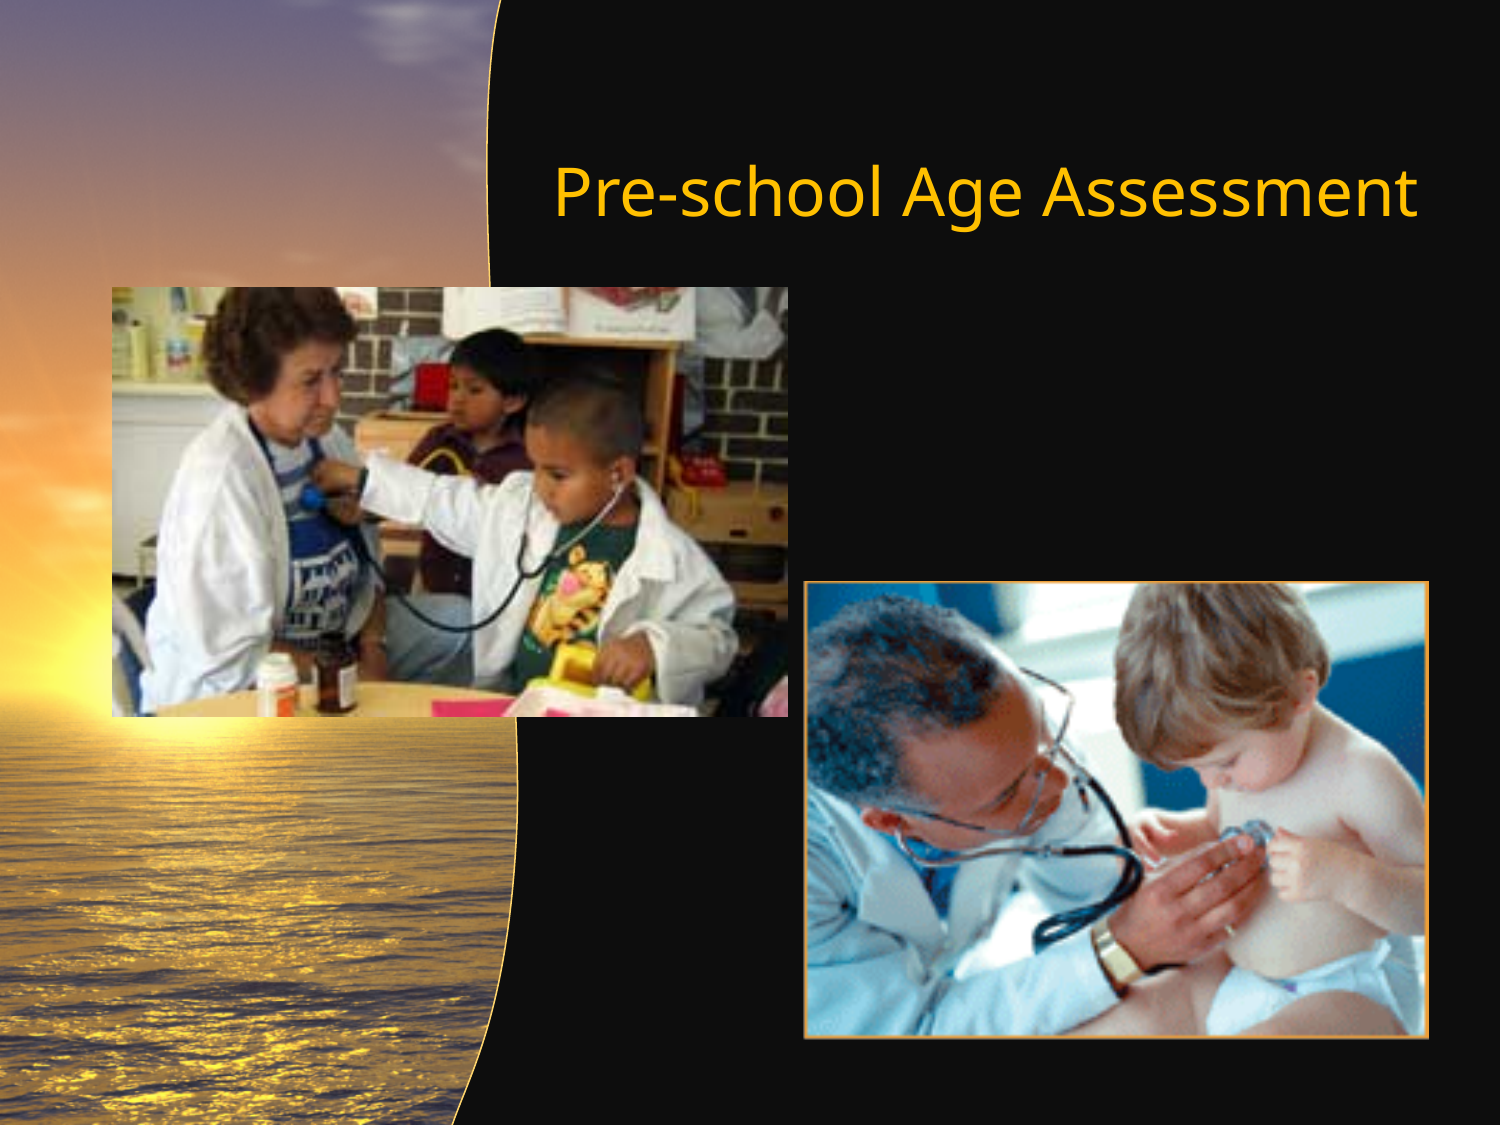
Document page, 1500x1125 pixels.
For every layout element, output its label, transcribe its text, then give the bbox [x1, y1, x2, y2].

title Pre-school Age Assessment [537, 115, 1500, 263]
picture [0, 0, 1429, 1125]
